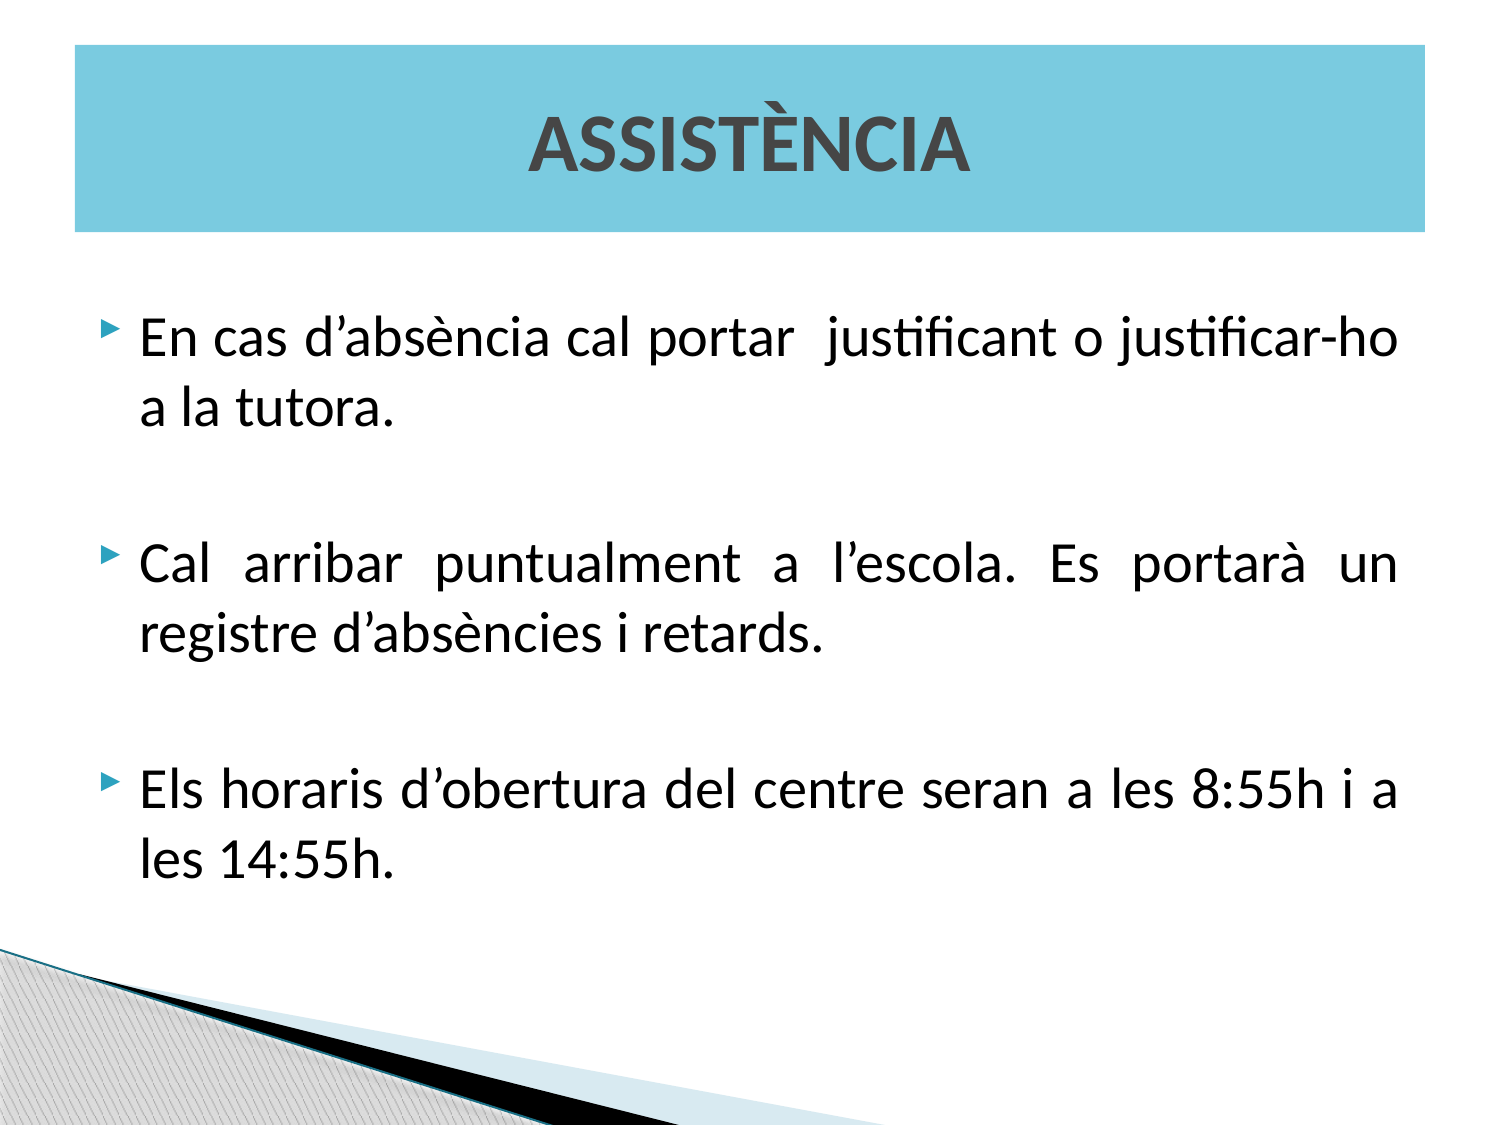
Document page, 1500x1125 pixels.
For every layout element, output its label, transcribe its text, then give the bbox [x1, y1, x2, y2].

list En cas d’absència cal portar justificant o justificar-ho a la tutora. Cal arribar puntualment a l’escola. Es portarà un registre d’absències i retards. Els horaris d’obertura del centre seran a les 8:55h i a les 14:55h. [64, 290, 1415, 1034]
text_box ASSISTÈNCIA [74, 44, 1425, 233]
